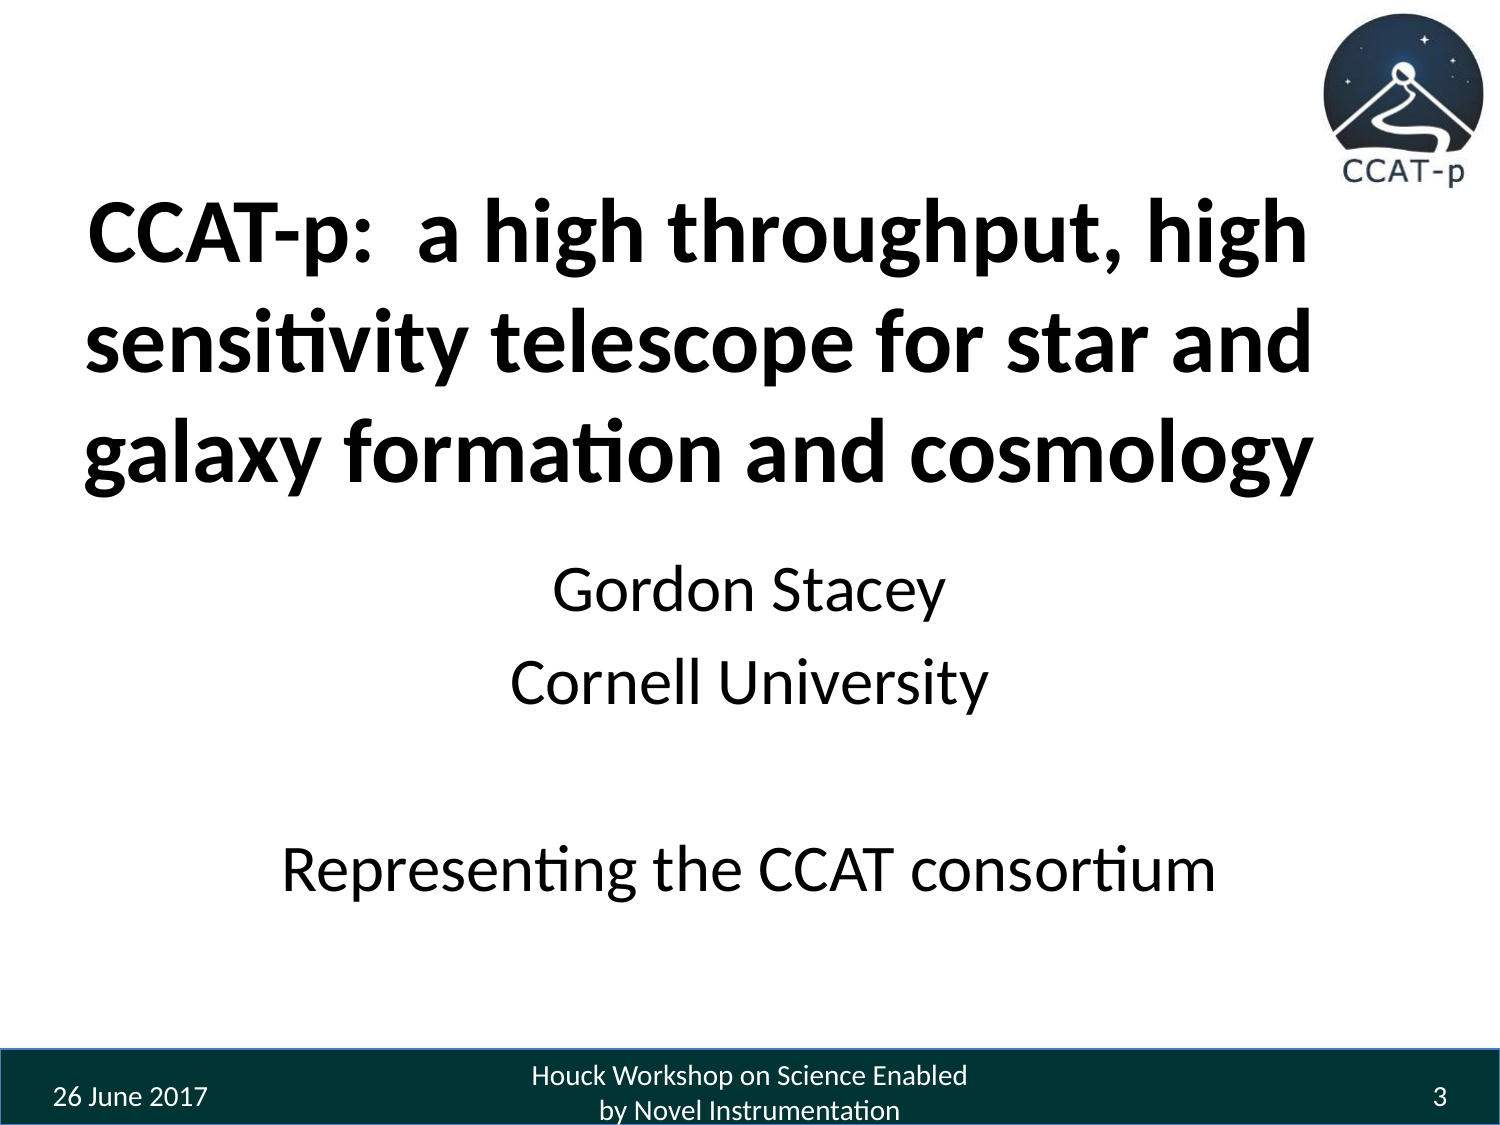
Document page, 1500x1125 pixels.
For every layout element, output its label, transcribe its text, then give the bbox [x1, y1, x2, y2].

footer Houck Workshop on Science Enabled by Novel Instrumentation [512, 1061, 988, 1121]
slide_number 3 [1112, 1065, 1463, 1125]
title CCAT-p: a high throughput, high sensitivity telescope for star and galaxy formation and cosmology [37, 162, 1363, 509]
list Gordon Stacey Cornell University Representing the CCAT consortium [75, 537, 1425, 1025]
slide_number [37, 1065, 388, 1125]
picture [1323, 13, 1484, 189]
